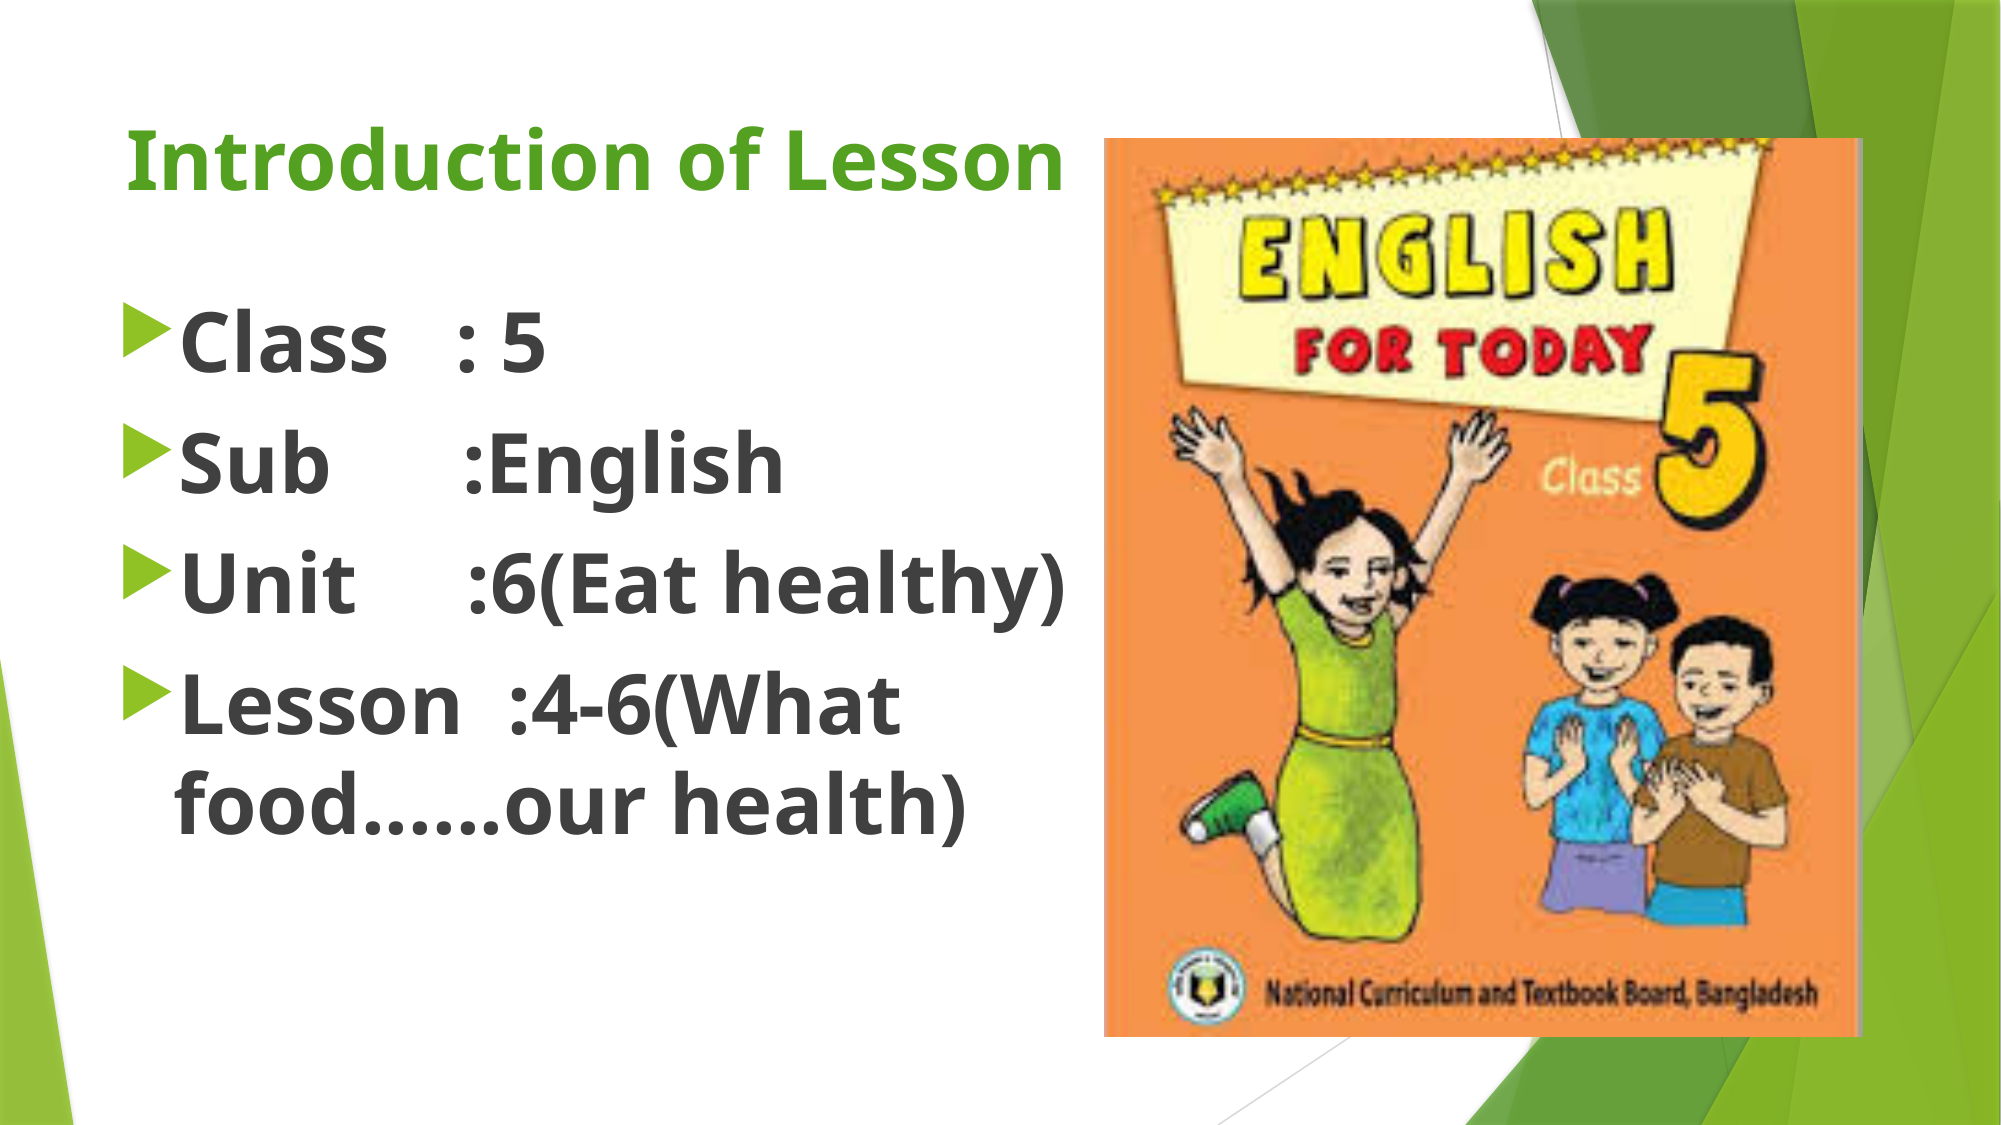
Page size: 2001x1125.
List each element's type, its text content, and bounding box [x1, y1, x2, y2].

title Introduction of Lesson [111, 99, 1144, 248]
picture [1103, 138, 1863, 1038]
list Class : 5 Sub :English Unit :6(Eat healthy) Lesson :4-6(What food......our health) [102, 281, 1091, 919]
